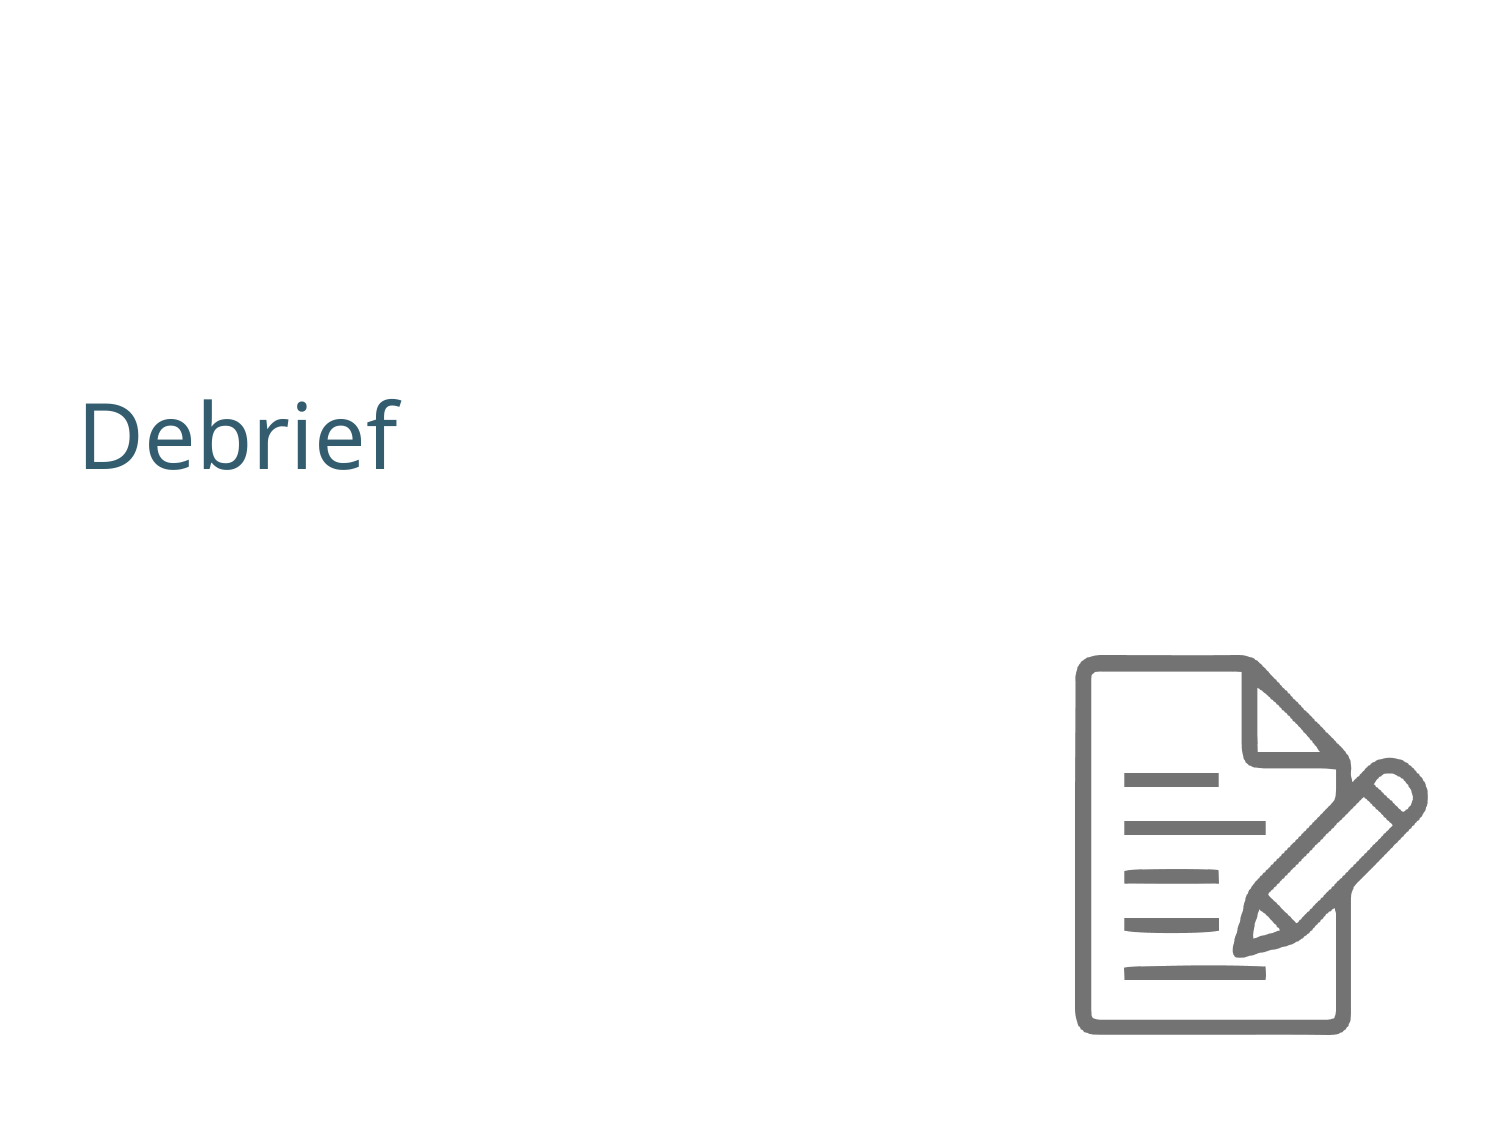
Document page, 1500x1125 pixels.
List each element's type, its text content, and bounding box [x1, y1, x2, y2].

title Debrief [78, 372, 1428, 560]
picture [1075, 655, 1429, 1035]
